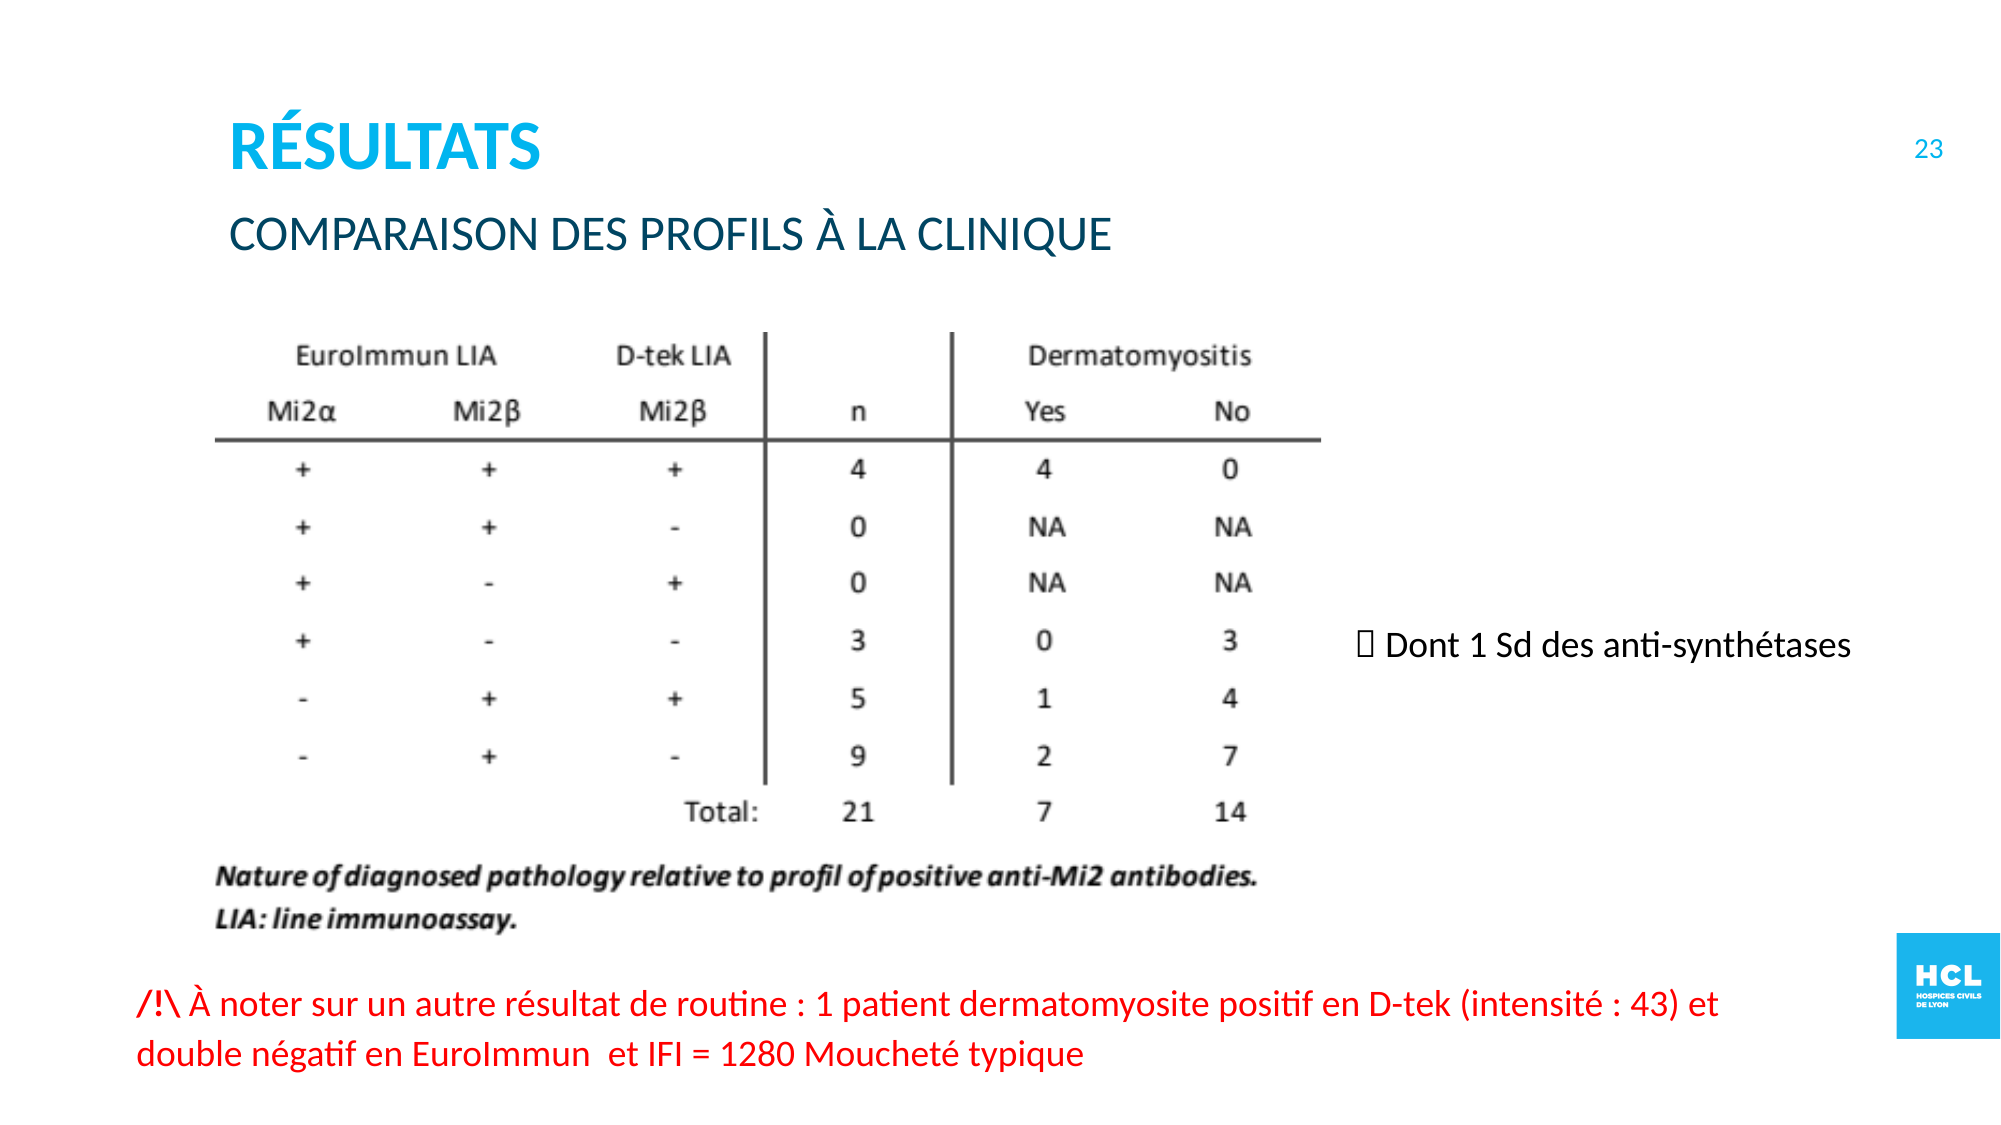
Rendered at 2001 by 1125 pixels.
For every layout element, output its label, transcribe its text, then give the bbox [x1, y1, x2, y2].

slide_number 23 [1899, 96, 2000, 198]
picture [1896, 933, 2001, 1039]
text_box  Dont 1 Sd des anti-synthétases [1339, 612, 1868, 673]
text_box /!\ À noter sur un autre résultat de routine : 1 patient dermatomyosite positif en D-tek (intensité : 43) et double négatif en EuroImmun et IFI = 1280 Moucheté typique [46, 967, 1770, 1082]
picture [214, 332, 1322, 955]
list Résultats [214, 102, 1878, 191]
list Comparaison des profils à la clinique [214, 193, 1878, 274]
